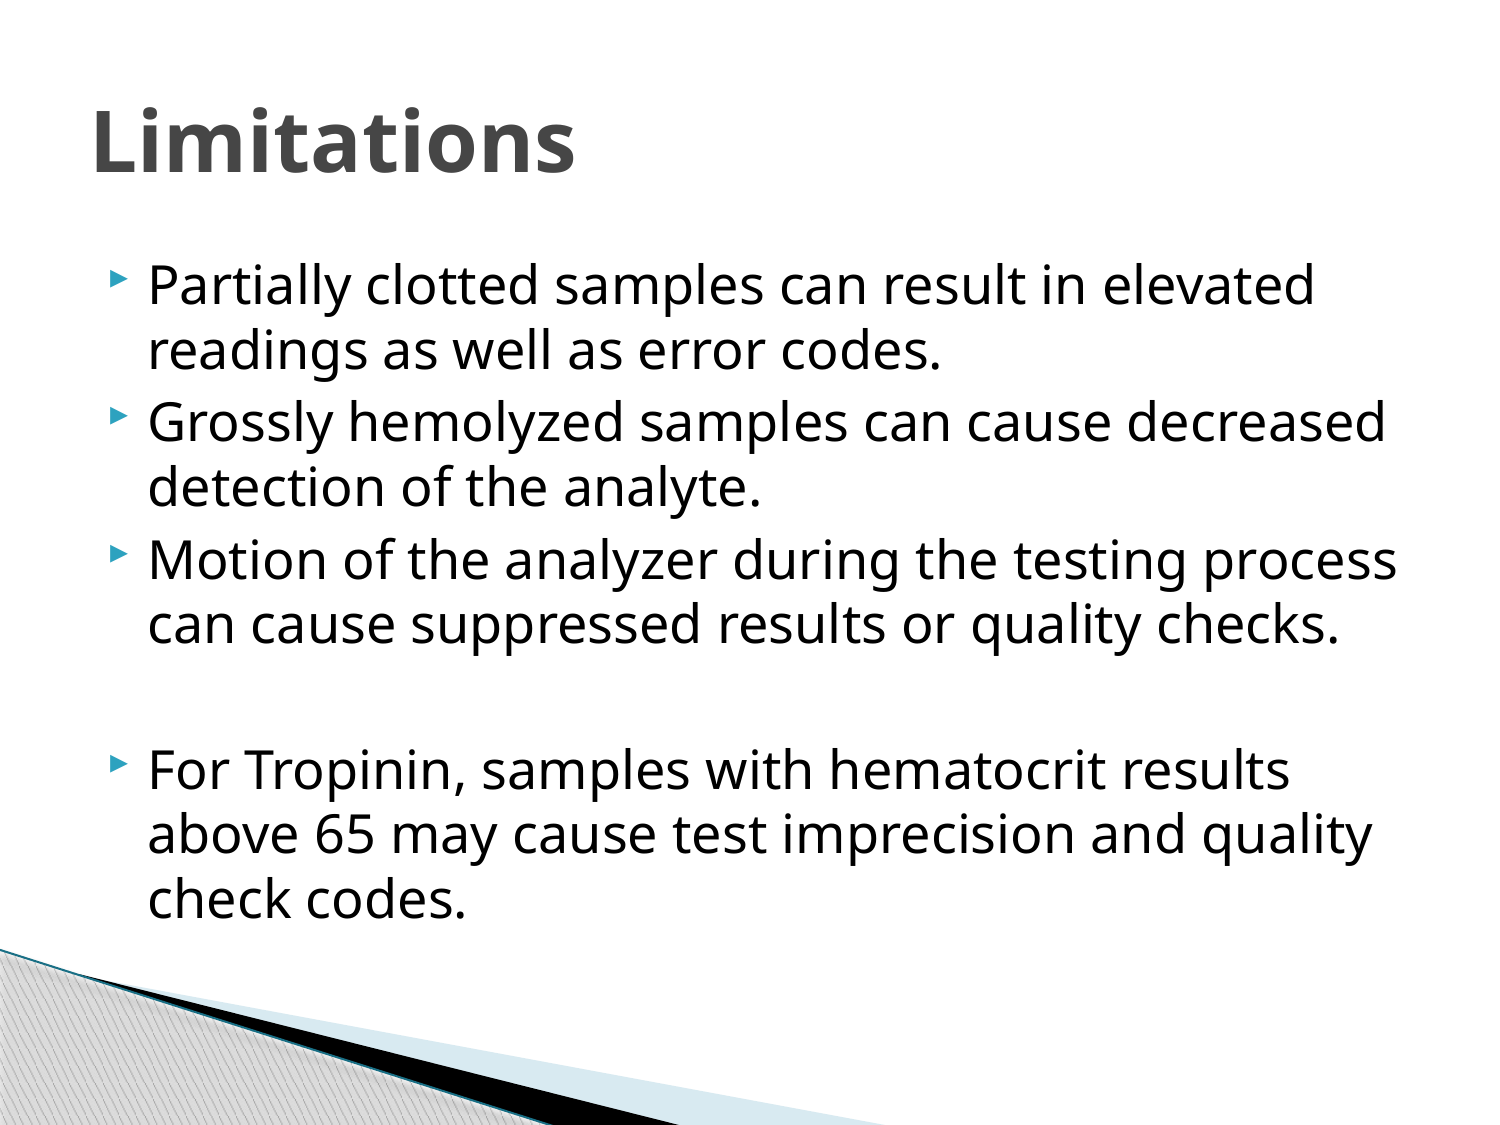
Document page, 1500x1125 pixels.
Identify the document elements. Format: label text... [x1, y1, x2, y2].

title Limitations [75, 45, 1425, 233]
list Partially clotted samples can result in elevated readings as well as error codes. Grossly hemolyzed samples can cause decreased detection of the analyte. Motion of the analyzer during the testing process can cause suppressed results or quality checks. For Tropinin, samples with hematocrit results above 65 may cause test imprecision and quality check codes. [75, 243, 1425, 986]
